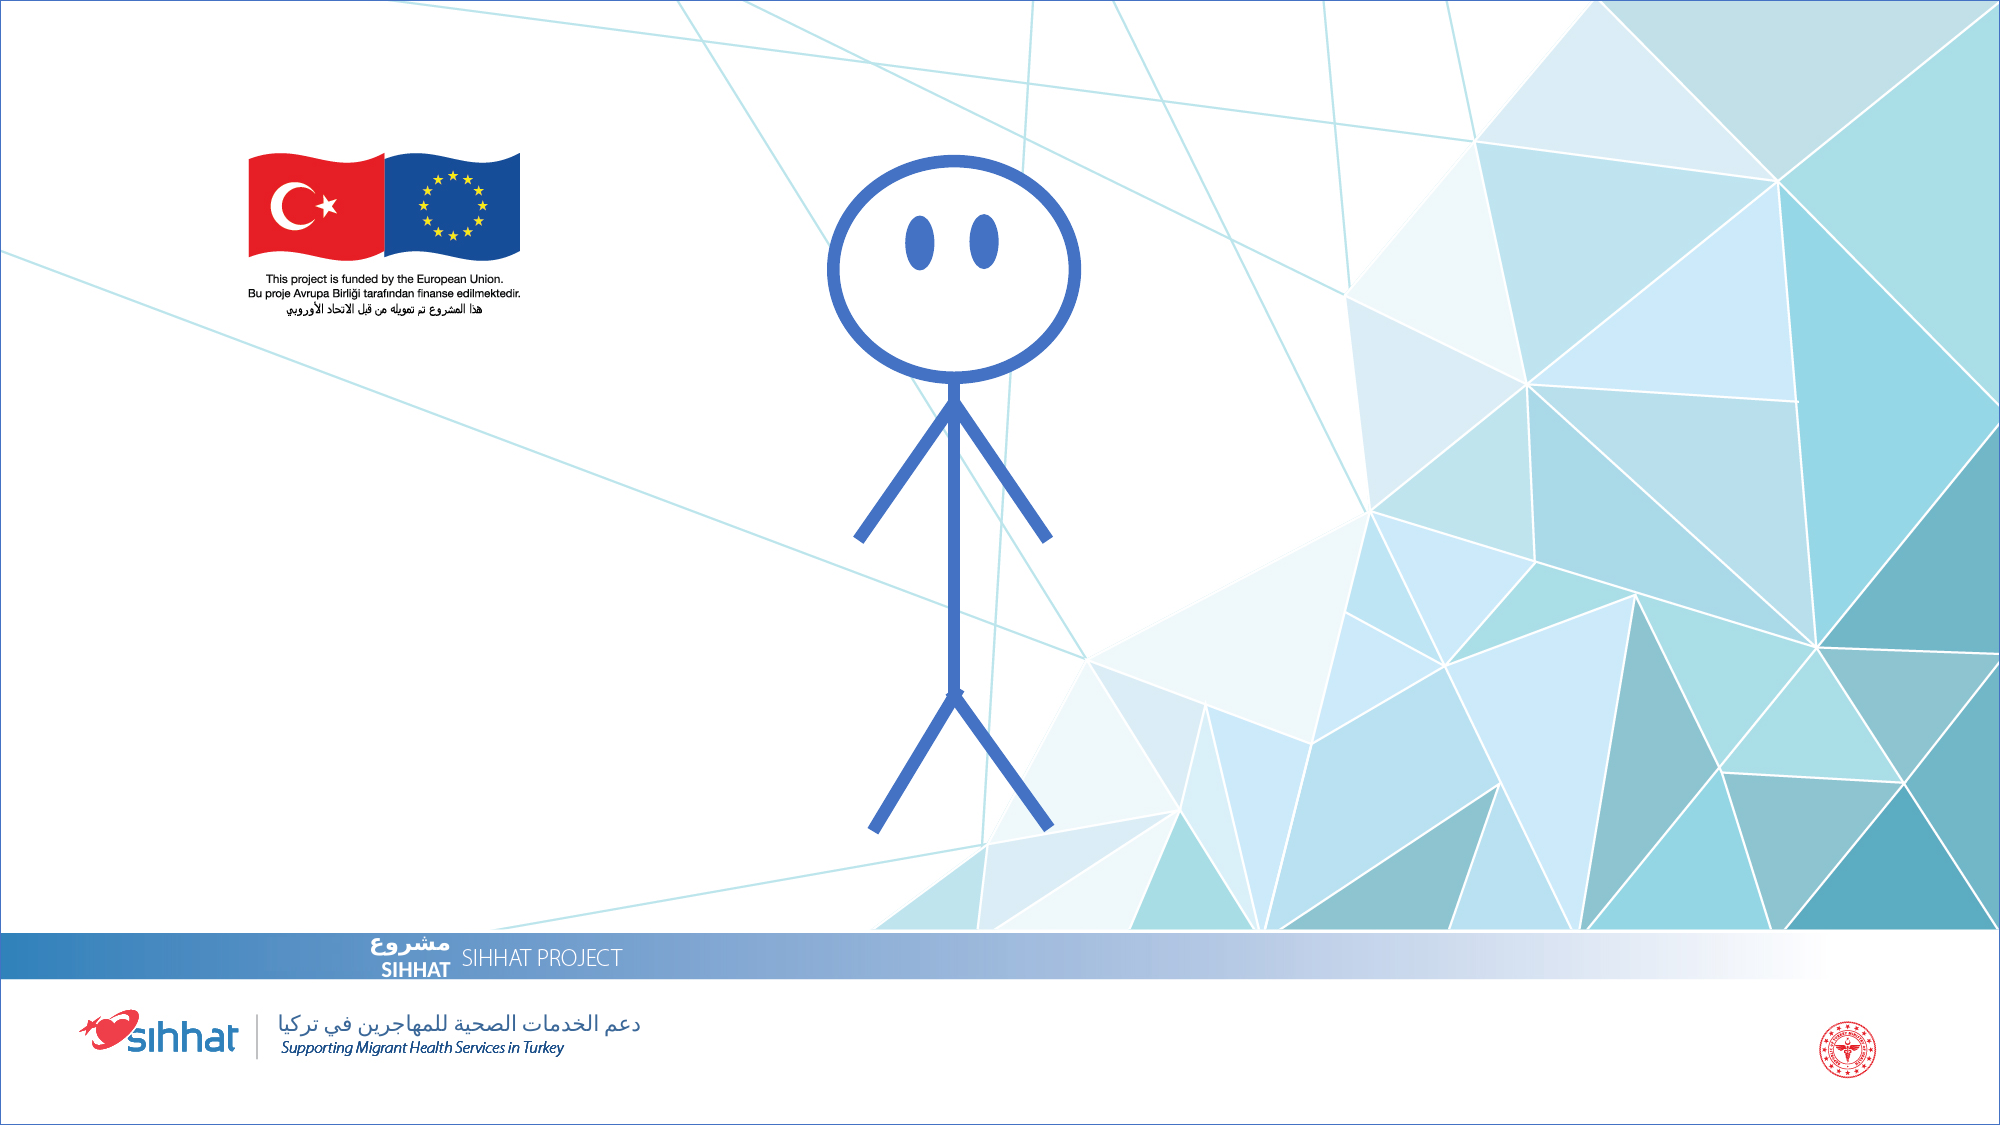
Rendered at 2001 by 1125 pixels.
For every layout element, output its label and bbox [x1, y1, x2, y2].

text_box [872, 688, 959, 832]
text_box [858, 402, 954, 541]
text_box [959, 690, 1050, 829]
picture [0, 0, 2000, 1125]
text_box [954, 402, 1048, 541]
